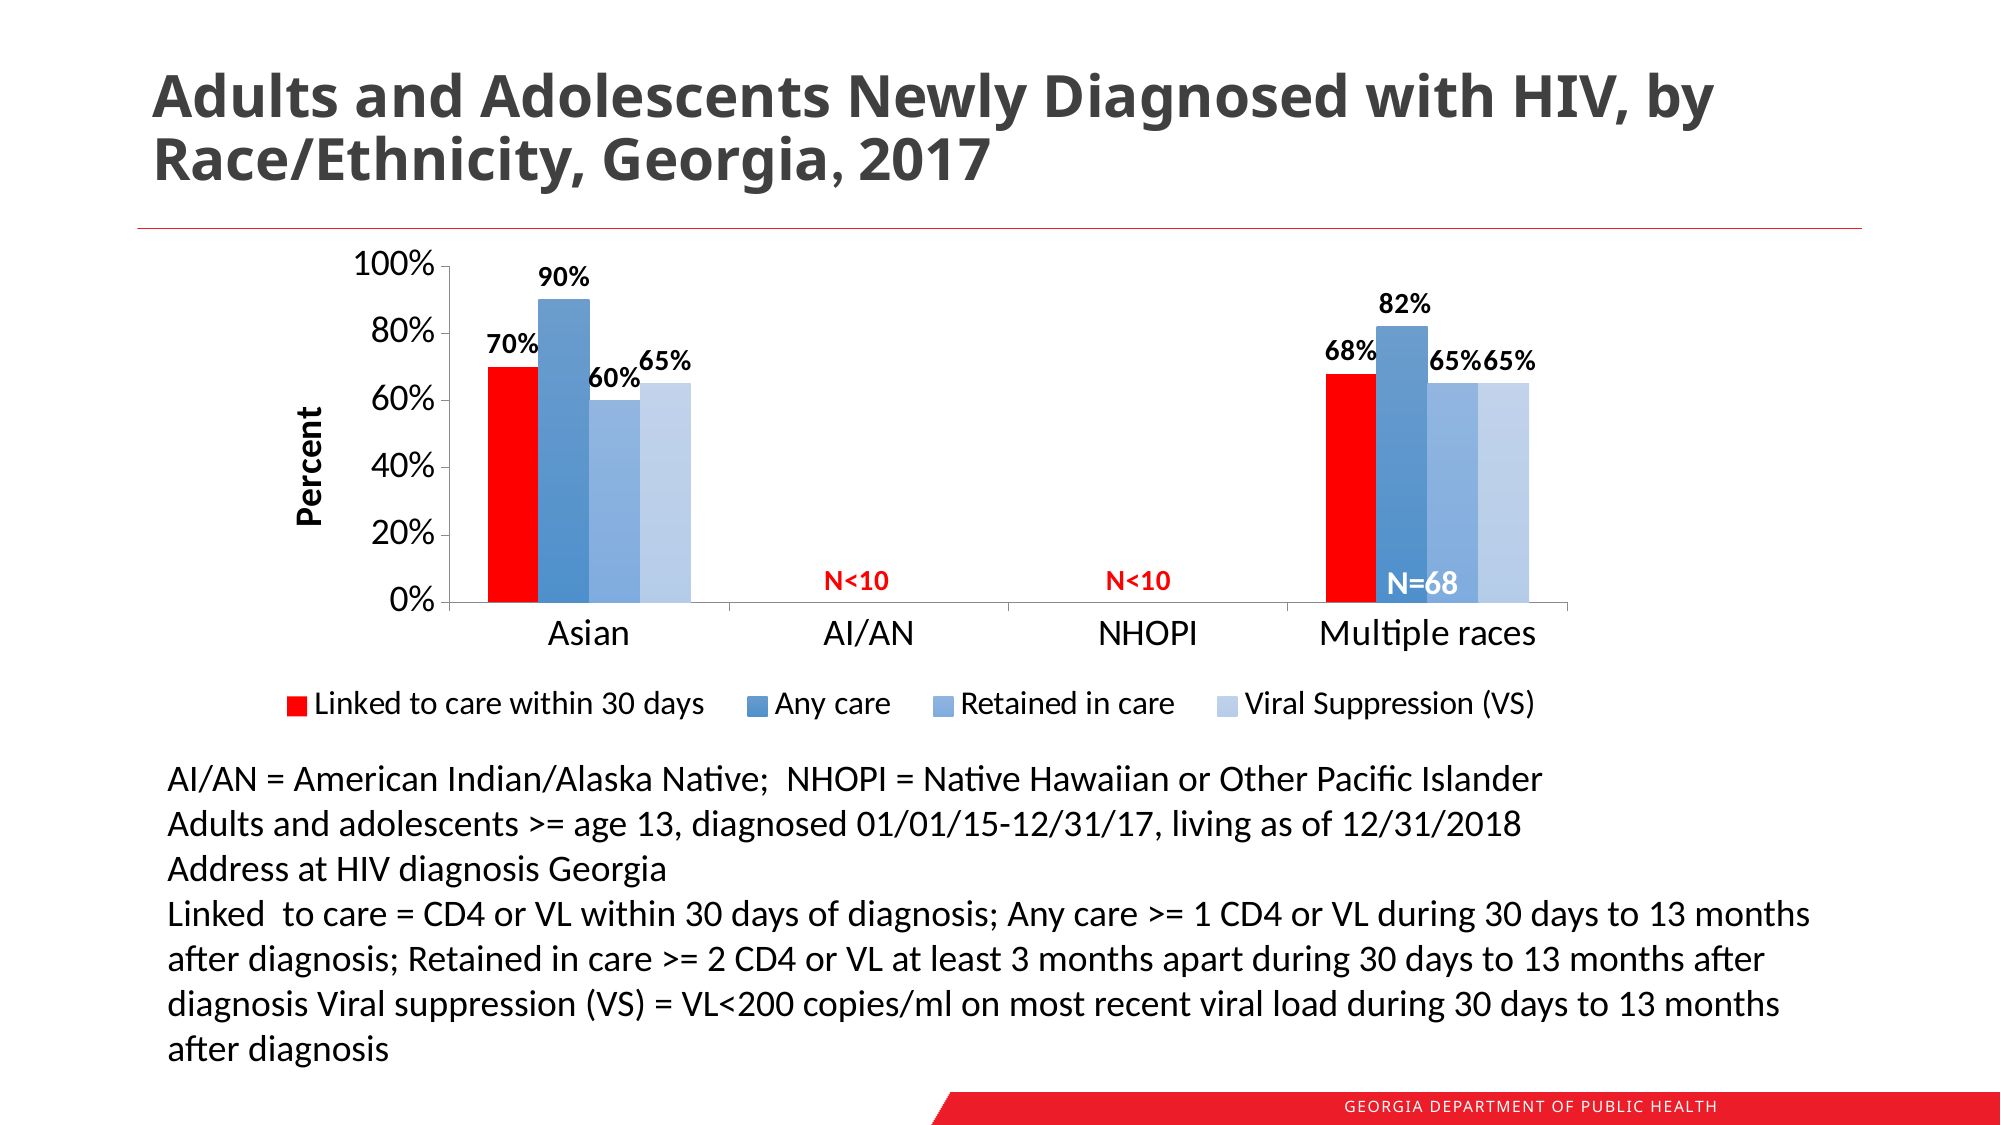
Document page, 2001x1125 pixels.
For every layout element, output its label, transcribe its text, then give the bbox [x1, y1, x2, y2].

chart [255, 241, 1568, 792]
text_box AI/AN = American Indian/Alaska Native; NHOPI = Native Hawaiian or Other Pacific Islander Adults and adolescents >= age 13, diagnosed 01/01/15-12/31/17, living as of 12/31/2018 Address at HIV diagnosis Georgia Linked to care = CD4 or VL within 30 days of diagnosis; Any care >= 1 CD4 or VL during 30 days to 13 months after diagnosis; Retained in care >= 2 CD4 or VL at least 3 months apart during 30 days to 13 months after diagnosis Viral suppression (VS) = VL<200 copies/ml on most recent viral load during 30 days to 13 months after diagnosis [152, 746, 1848, 1121]
picture [931, 1092, 2000, 1125]
title Adults and Adolescents Newly Diagnosed with HIV, by Race/Ethnicity, Georgia, 2017 [137, 59, 1863, 229]
